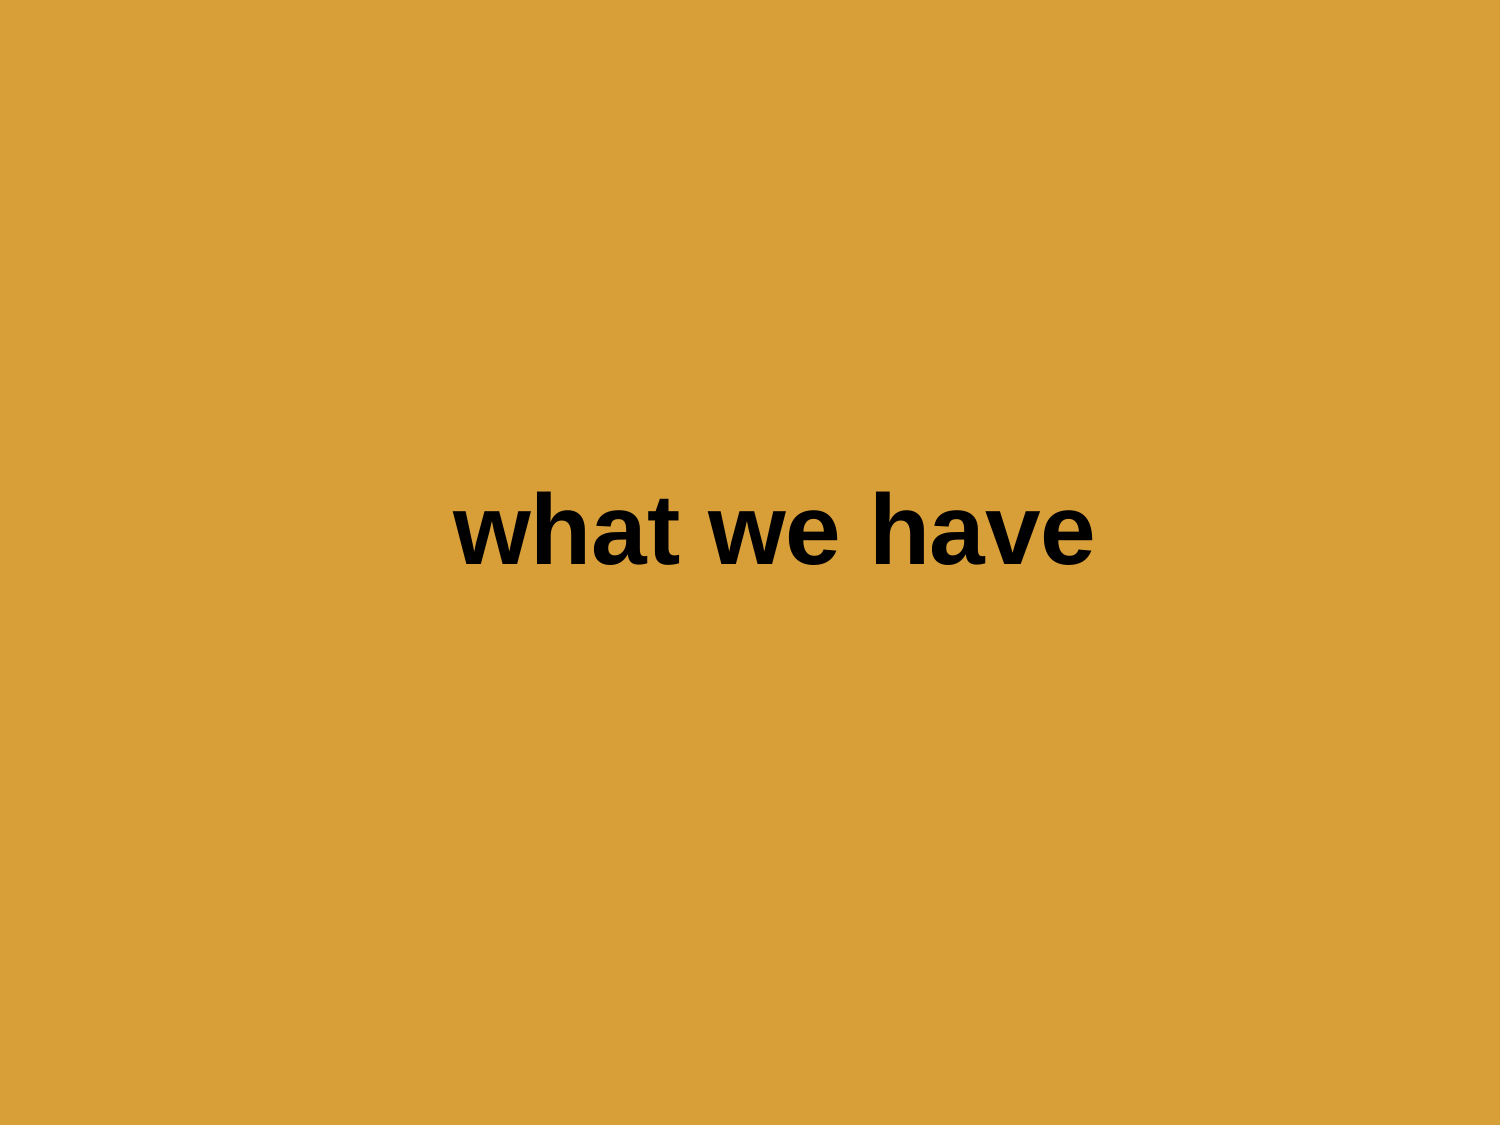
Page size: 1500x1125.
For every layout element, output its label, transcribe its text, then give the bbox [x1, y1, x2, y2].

title what we have [112, 382, 1388, 600]
